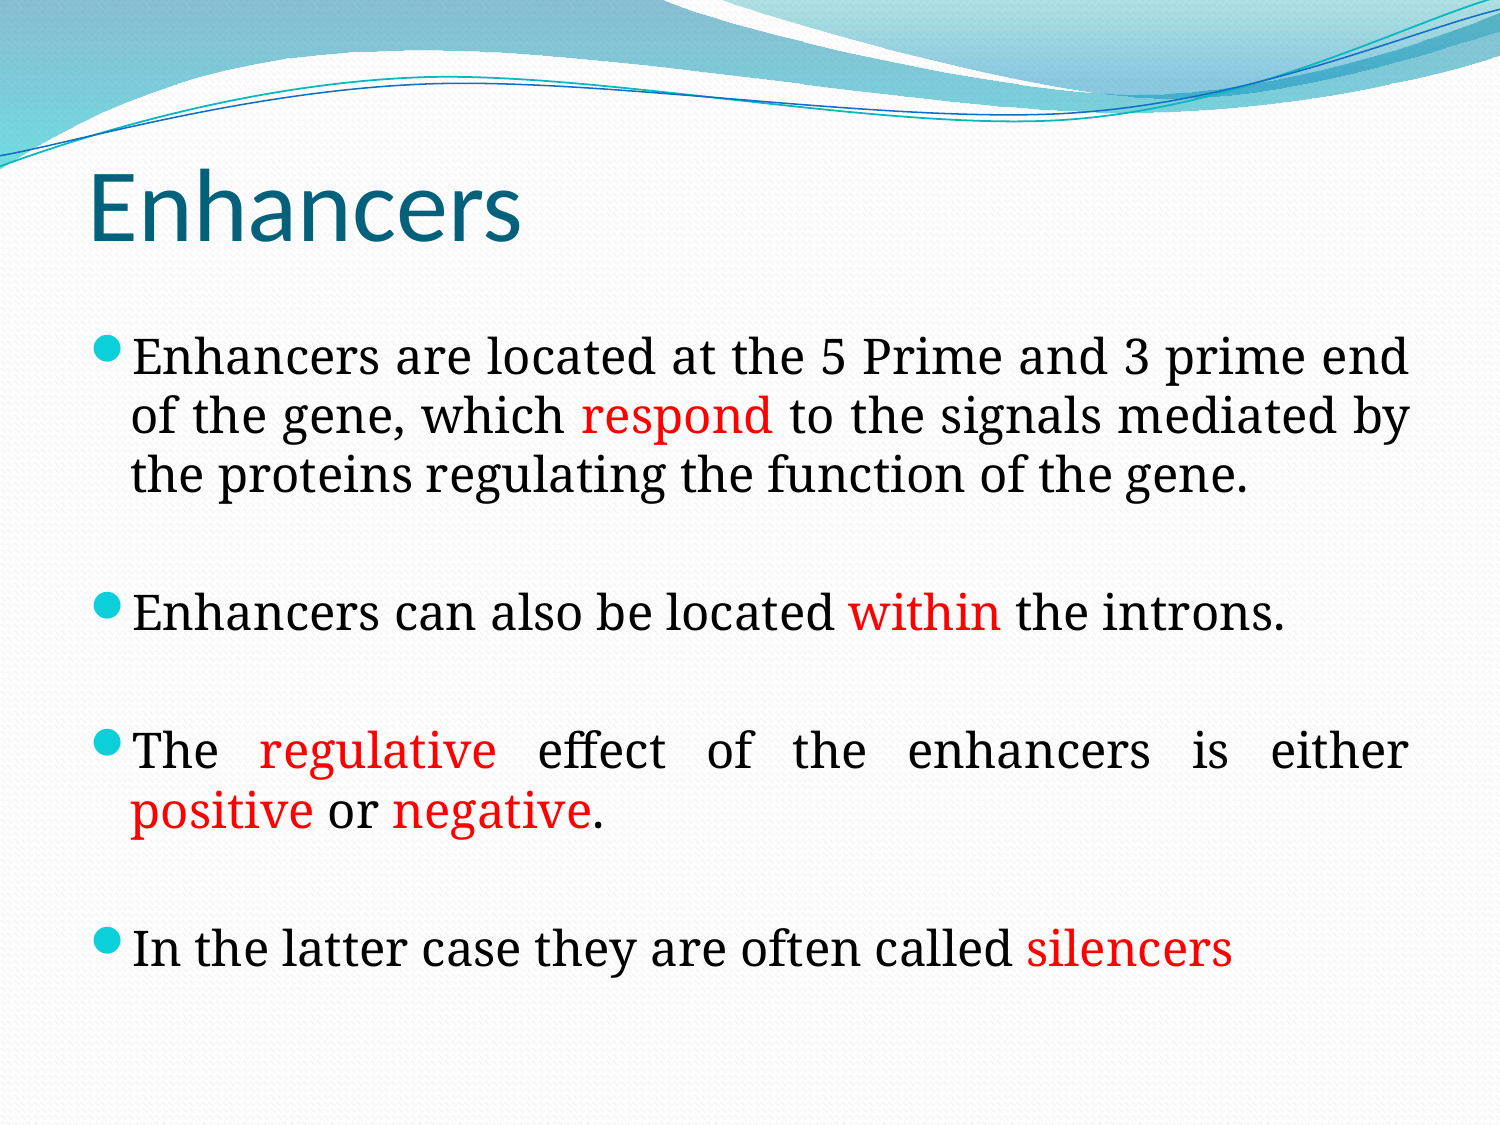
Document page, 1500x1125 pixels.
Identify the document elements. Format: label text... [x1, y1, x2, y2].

title Enhancers [87, 75, 1438, 263]
list Enhancers are located at the 5 Prime and 3 prime end of the gene, which respond to the signals mediated by the proteins regulating the function of the gene. Enhancers can also be located within the introns. The regulative effect of the enhancers is either positive or negative. In the latter case they are often called silencers [75, 317, 1425, 1038]
